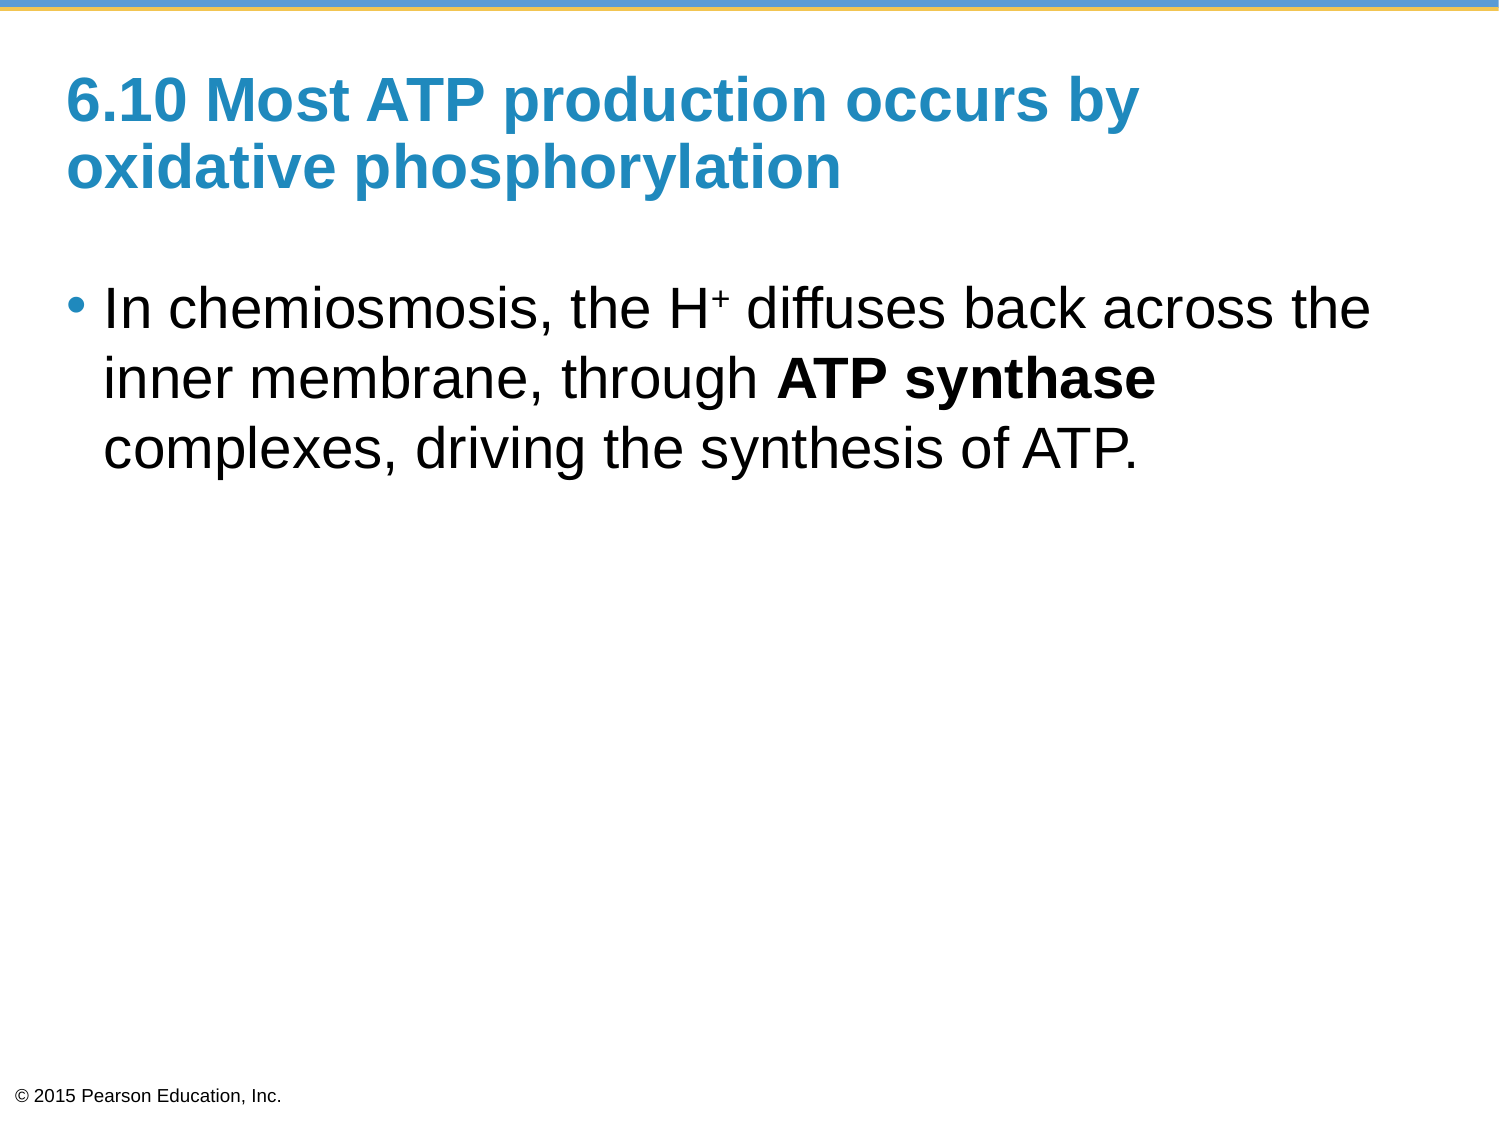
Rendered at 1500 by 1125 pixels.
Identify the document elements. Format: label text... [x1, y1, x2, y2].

list In chemiosmosis, the H+ diffuses back across the inner membrane, through ATP synthase complexes, driving the synthesis of ATP. [51, 262, 1442, 1043]
footer © 2015 Pearson Education, Inc. [0, 1065, 507, 1125]
title 6.10 Most ATP production occurs by oxidative phosphorylation [51, 59, 1442, 231]
